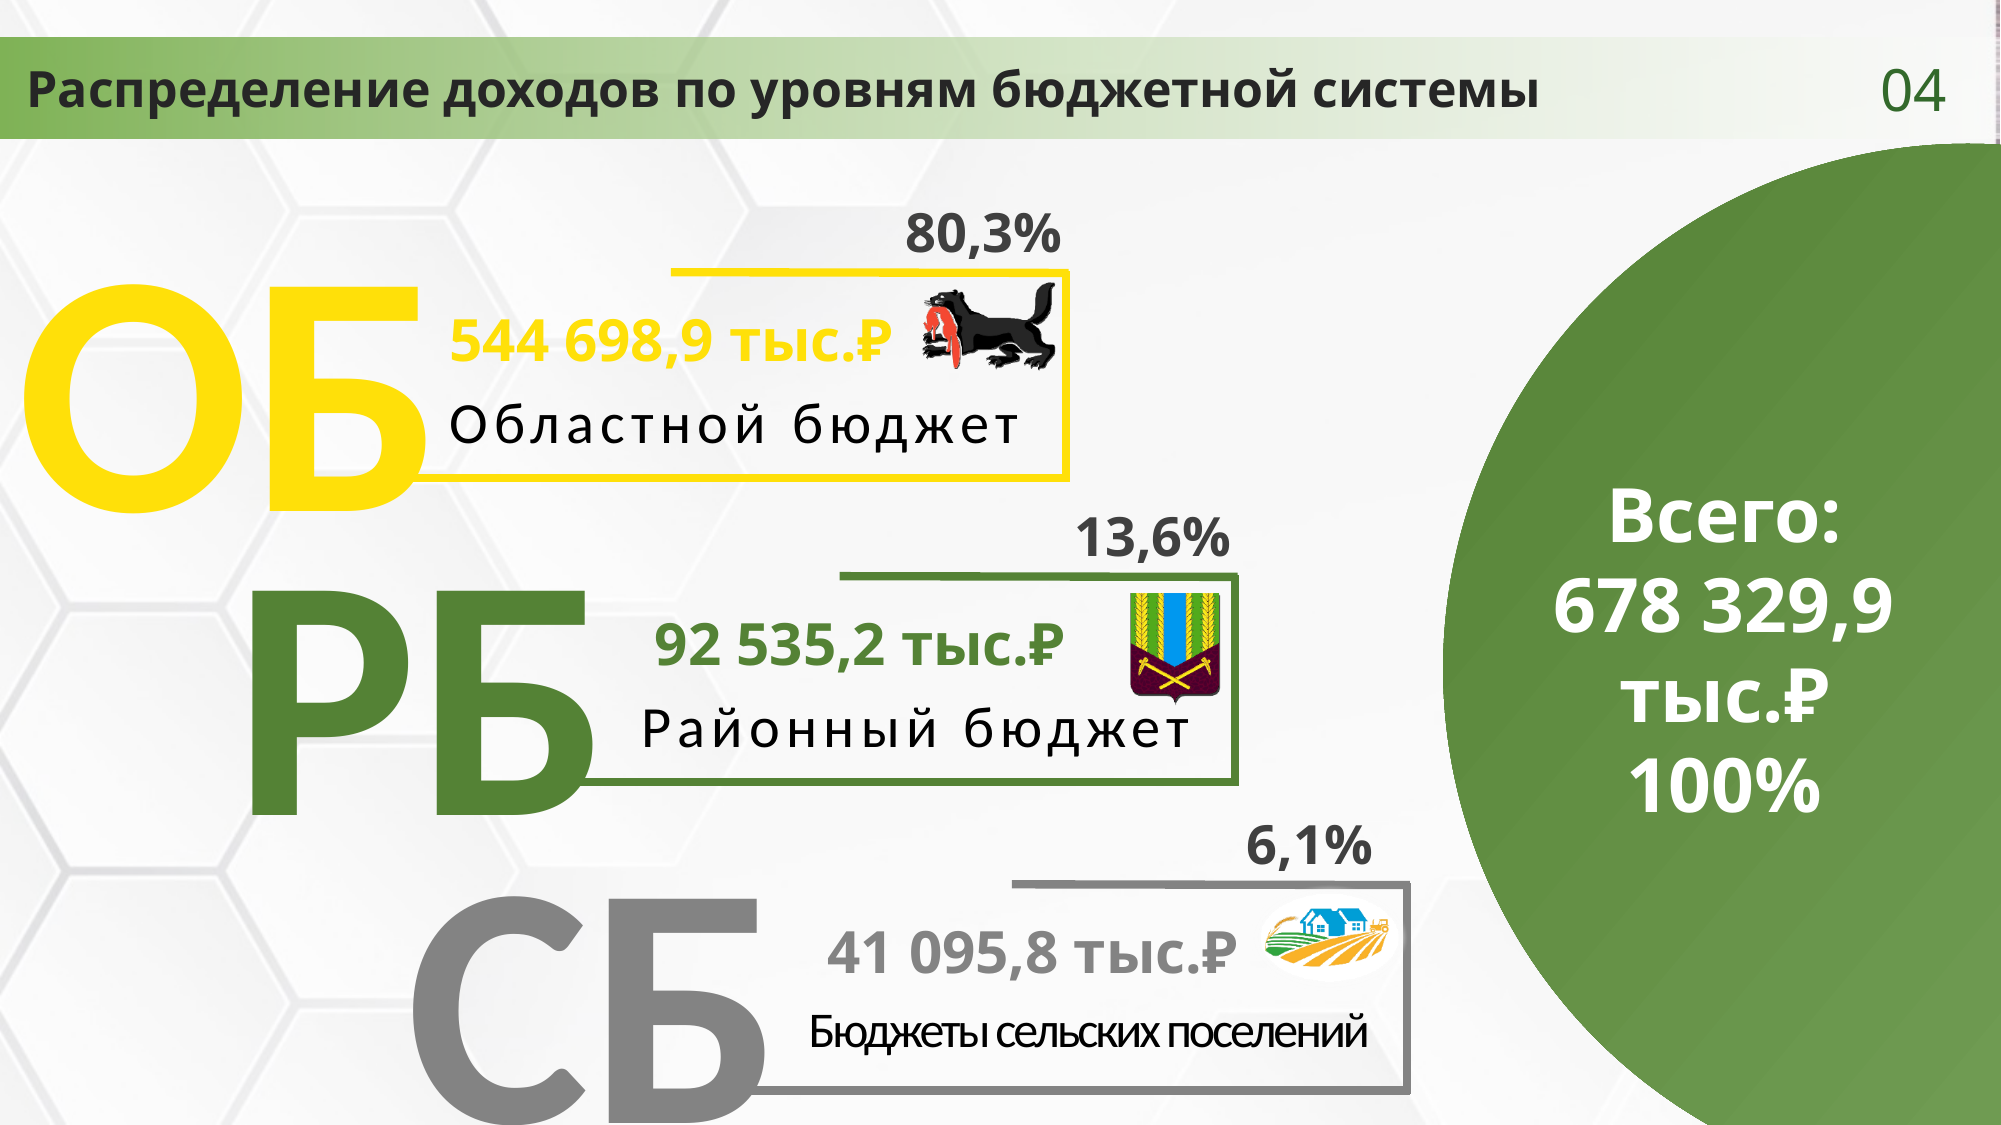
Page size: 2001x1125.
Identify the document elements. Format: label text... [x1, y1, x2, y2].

text_box Распределение доходов по уровням бюджетной системы [11, 50, 1674, 125]
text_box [388, 769, 1431, 1125]
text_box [0, 157, 1090, 592]
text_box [216, 461, 1258, 896]
text_box [0, 37, 2000, 139]
text_box Всего: 678 329,9 тыс.₽ 100% [1477, 459, 1971, 835]
text_box [1442, 142, 2000, 1125]
text_box 04 [1828, 45, 2000, 131]
